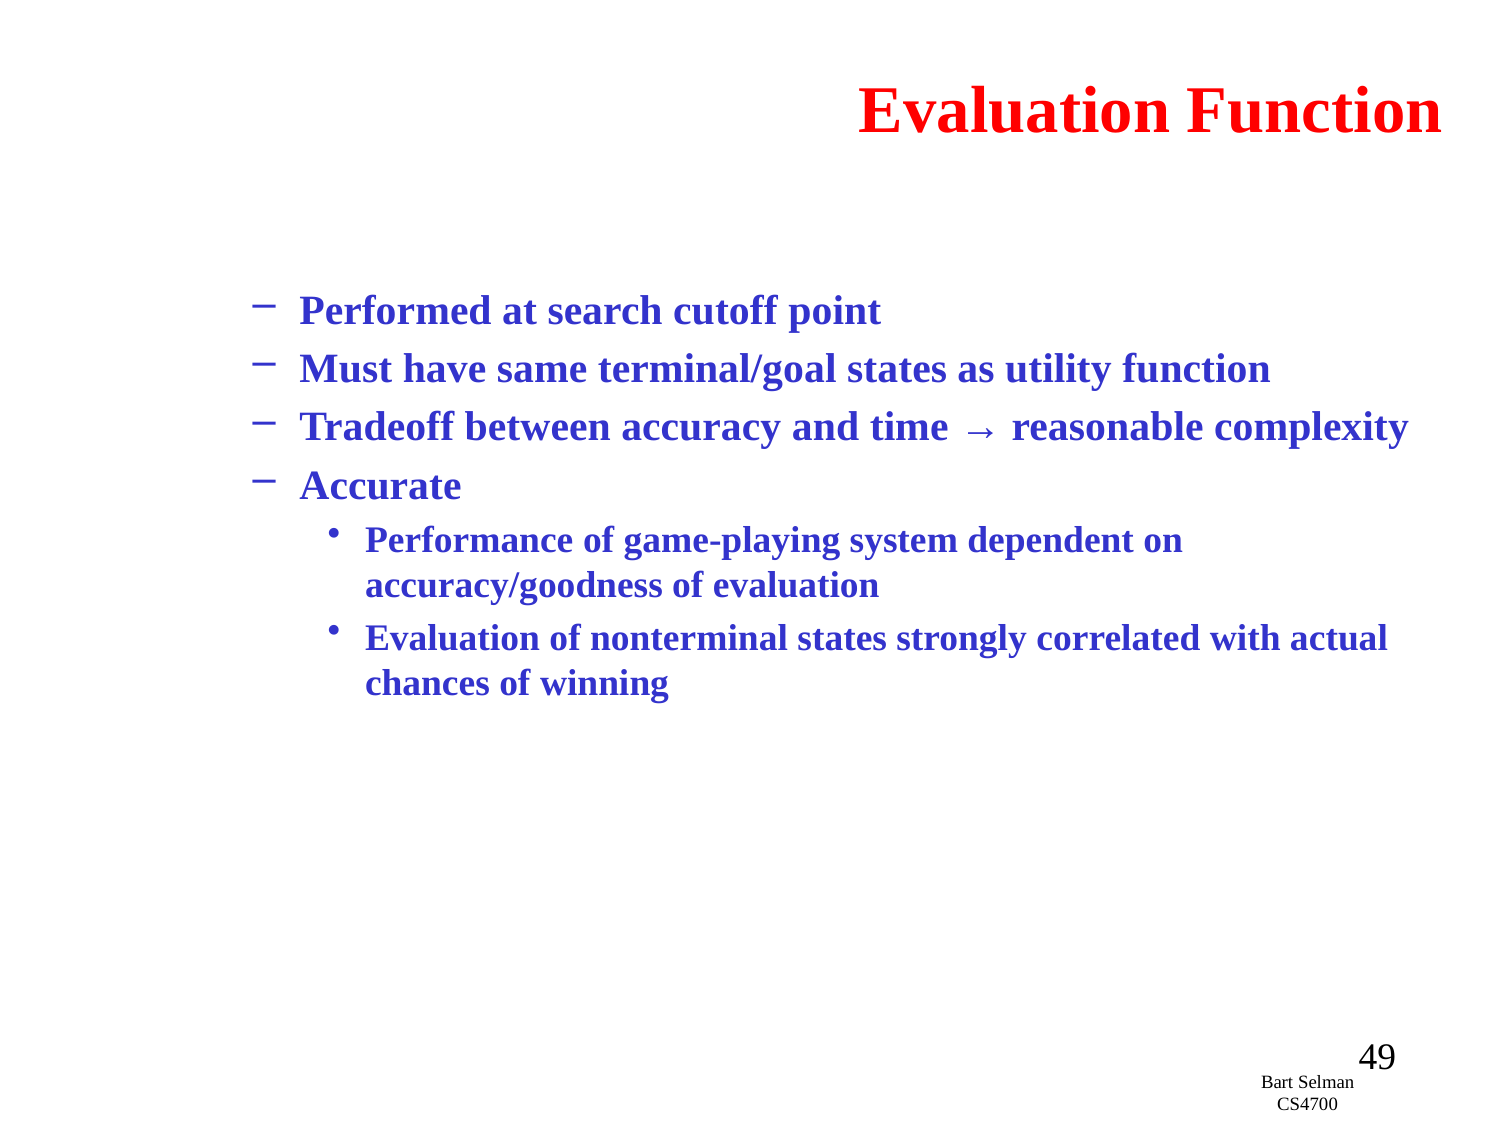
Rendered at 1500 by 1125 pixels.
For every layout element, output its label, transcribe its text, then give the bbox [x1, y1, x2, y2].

list Performed at search cutoff point Must have same terminal/goal states as utility function Tradeoff between accuracy and time → reasonable complexity Accurate Performance of game-playing system dependent on accuracy/goodness of evaluation Evaluation of nonterminal states strongly correlated with actual chances of winning [162, 275, 1438, 950]
title Evaluation Function [200, 12, 1475, 200]
